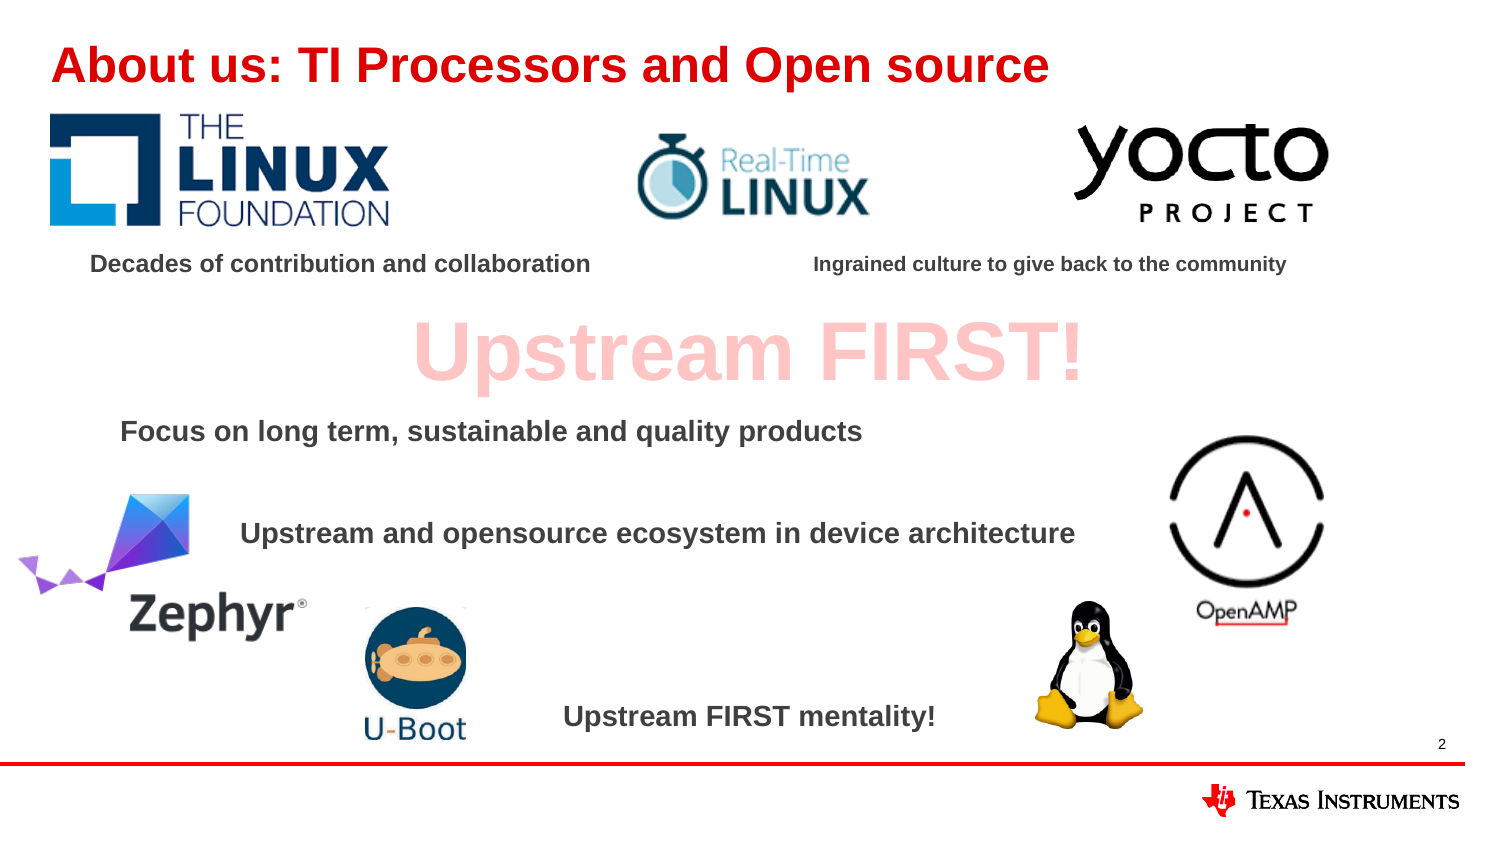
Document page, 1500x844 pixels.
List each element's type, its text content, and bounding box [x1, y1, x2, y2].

picture [631, 115, 870, 245]
text_box Ingrained culture to give back to the community [798, 242, 1302, 283]
title About us: TI Processors and Open source [37, 17, 1426, 118]
slide_number 2 [1108, 728, 1459, 755]
text_box Decades of contribution and collaboration [74, 240, 607, 286]
picture [12, 489, 313, 647]
picture [1202, 784, 1459, 817]
picture [1034, 601, 1143, 730]
picture [1156, 435, 1334, 630]
text_box Upstream FIRST! [397, 289, 1103, 405]
text_box Upstream and opensource ecosystem in device architecture [316, 507, 1092, 557]
picture [371, 626, 461, 682]
picture [365, 607, 414, 656]
picture [420, 607, 467, 655]
text_box Upstream FIRST mentality! [548, 689, 952, 740]
picture [49, 90, 398, 245]
picture [1073, 123, 1334, 223]
text_box Focus on long term, sustainable and quality products [105, 405, 879, 455]
picture [365, 660, 467, 741]
